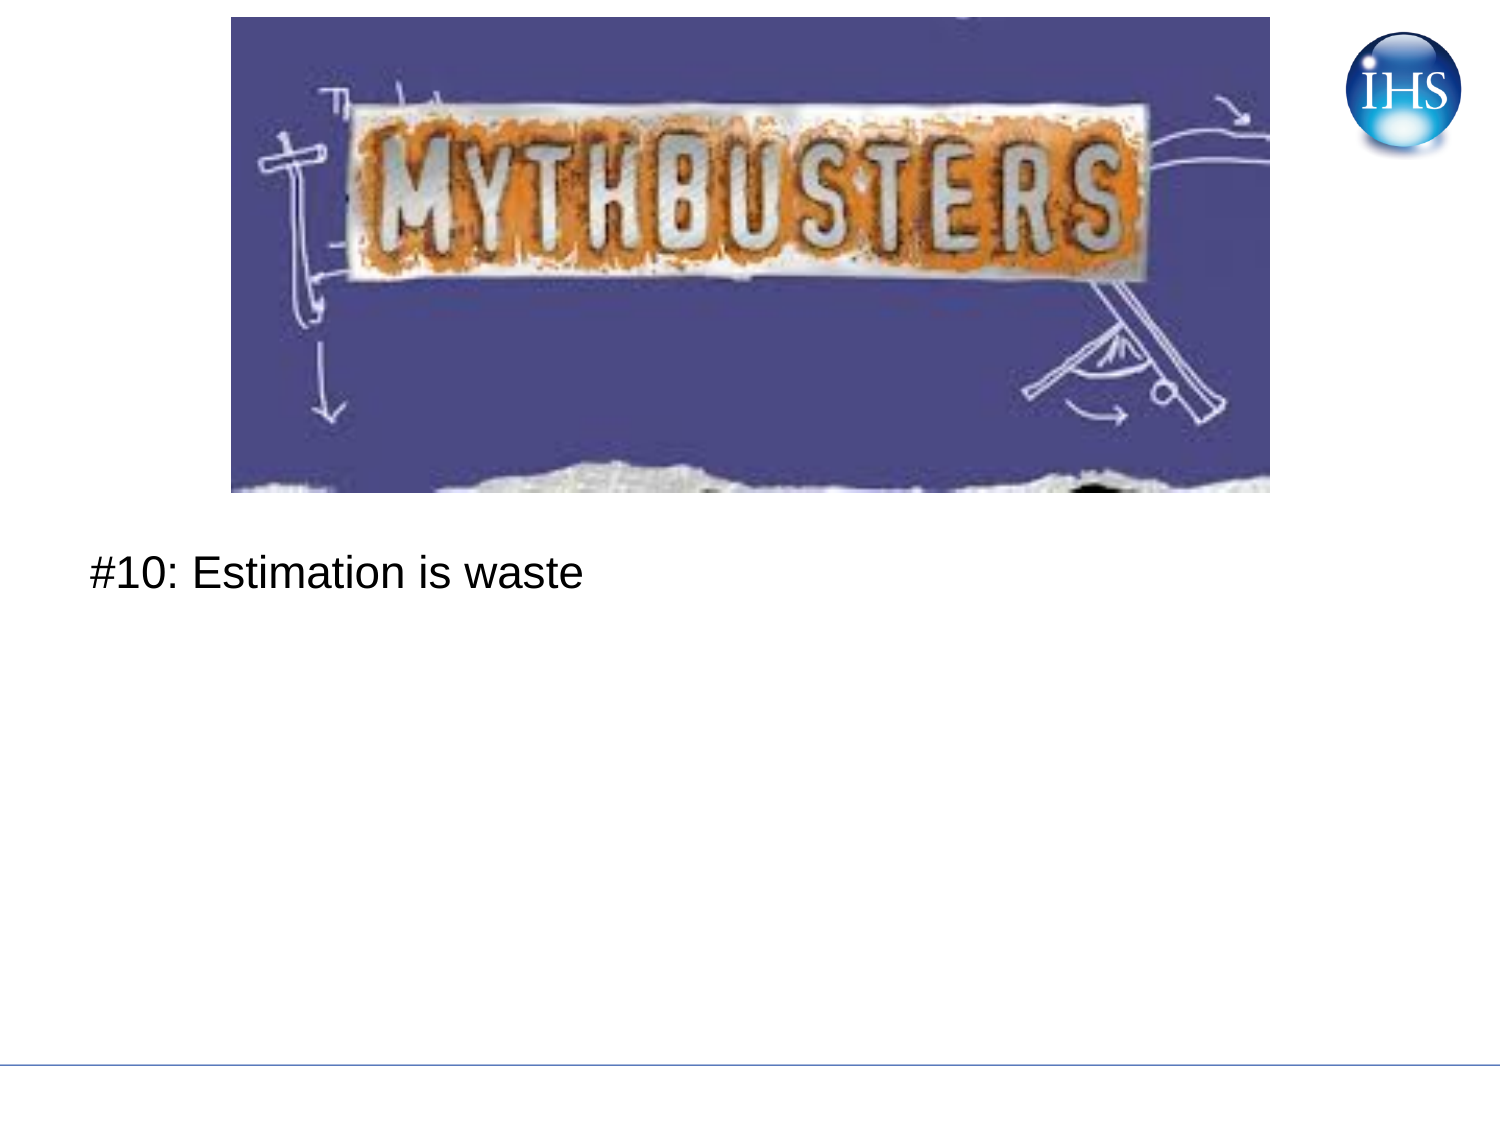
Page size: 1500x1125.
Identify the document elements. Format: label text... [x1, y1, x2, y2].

picture [231, 17, 1270, 493]
list #10: Estimation is waste [75, 535, 1419, 1005]
picture [1339, 25, 1467, 160]
